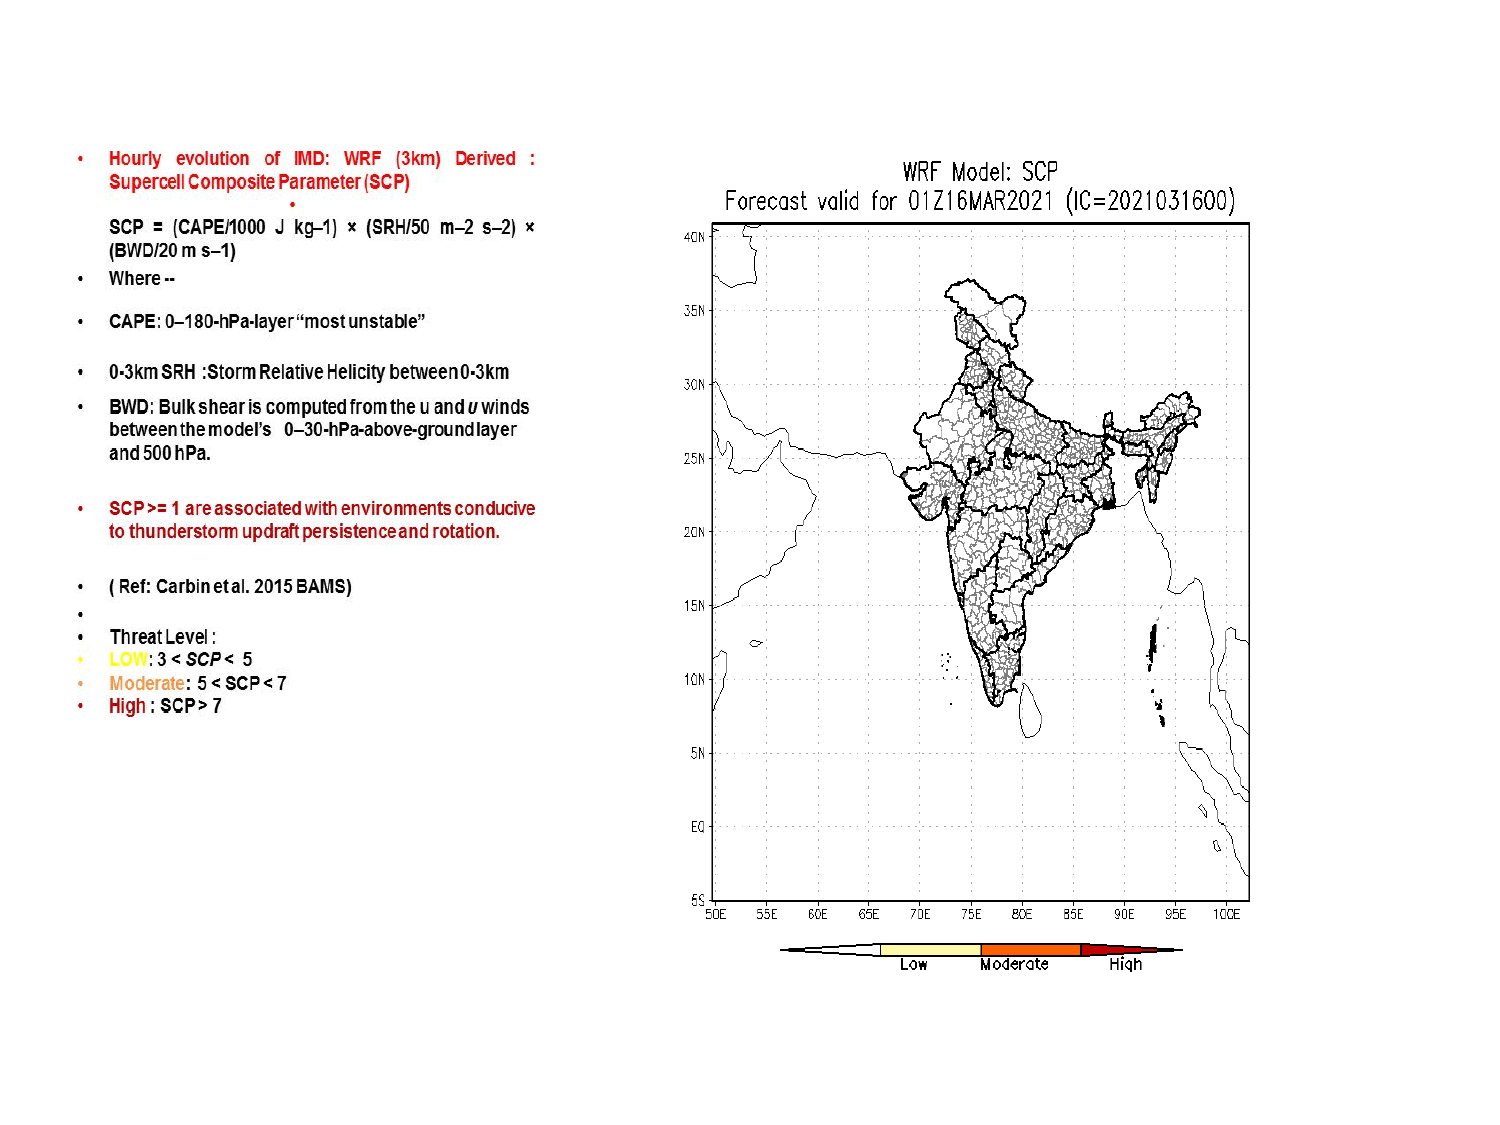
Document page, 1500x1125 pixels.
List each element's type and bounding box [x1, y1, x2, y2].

picture [74, 149, 1426, 976]
